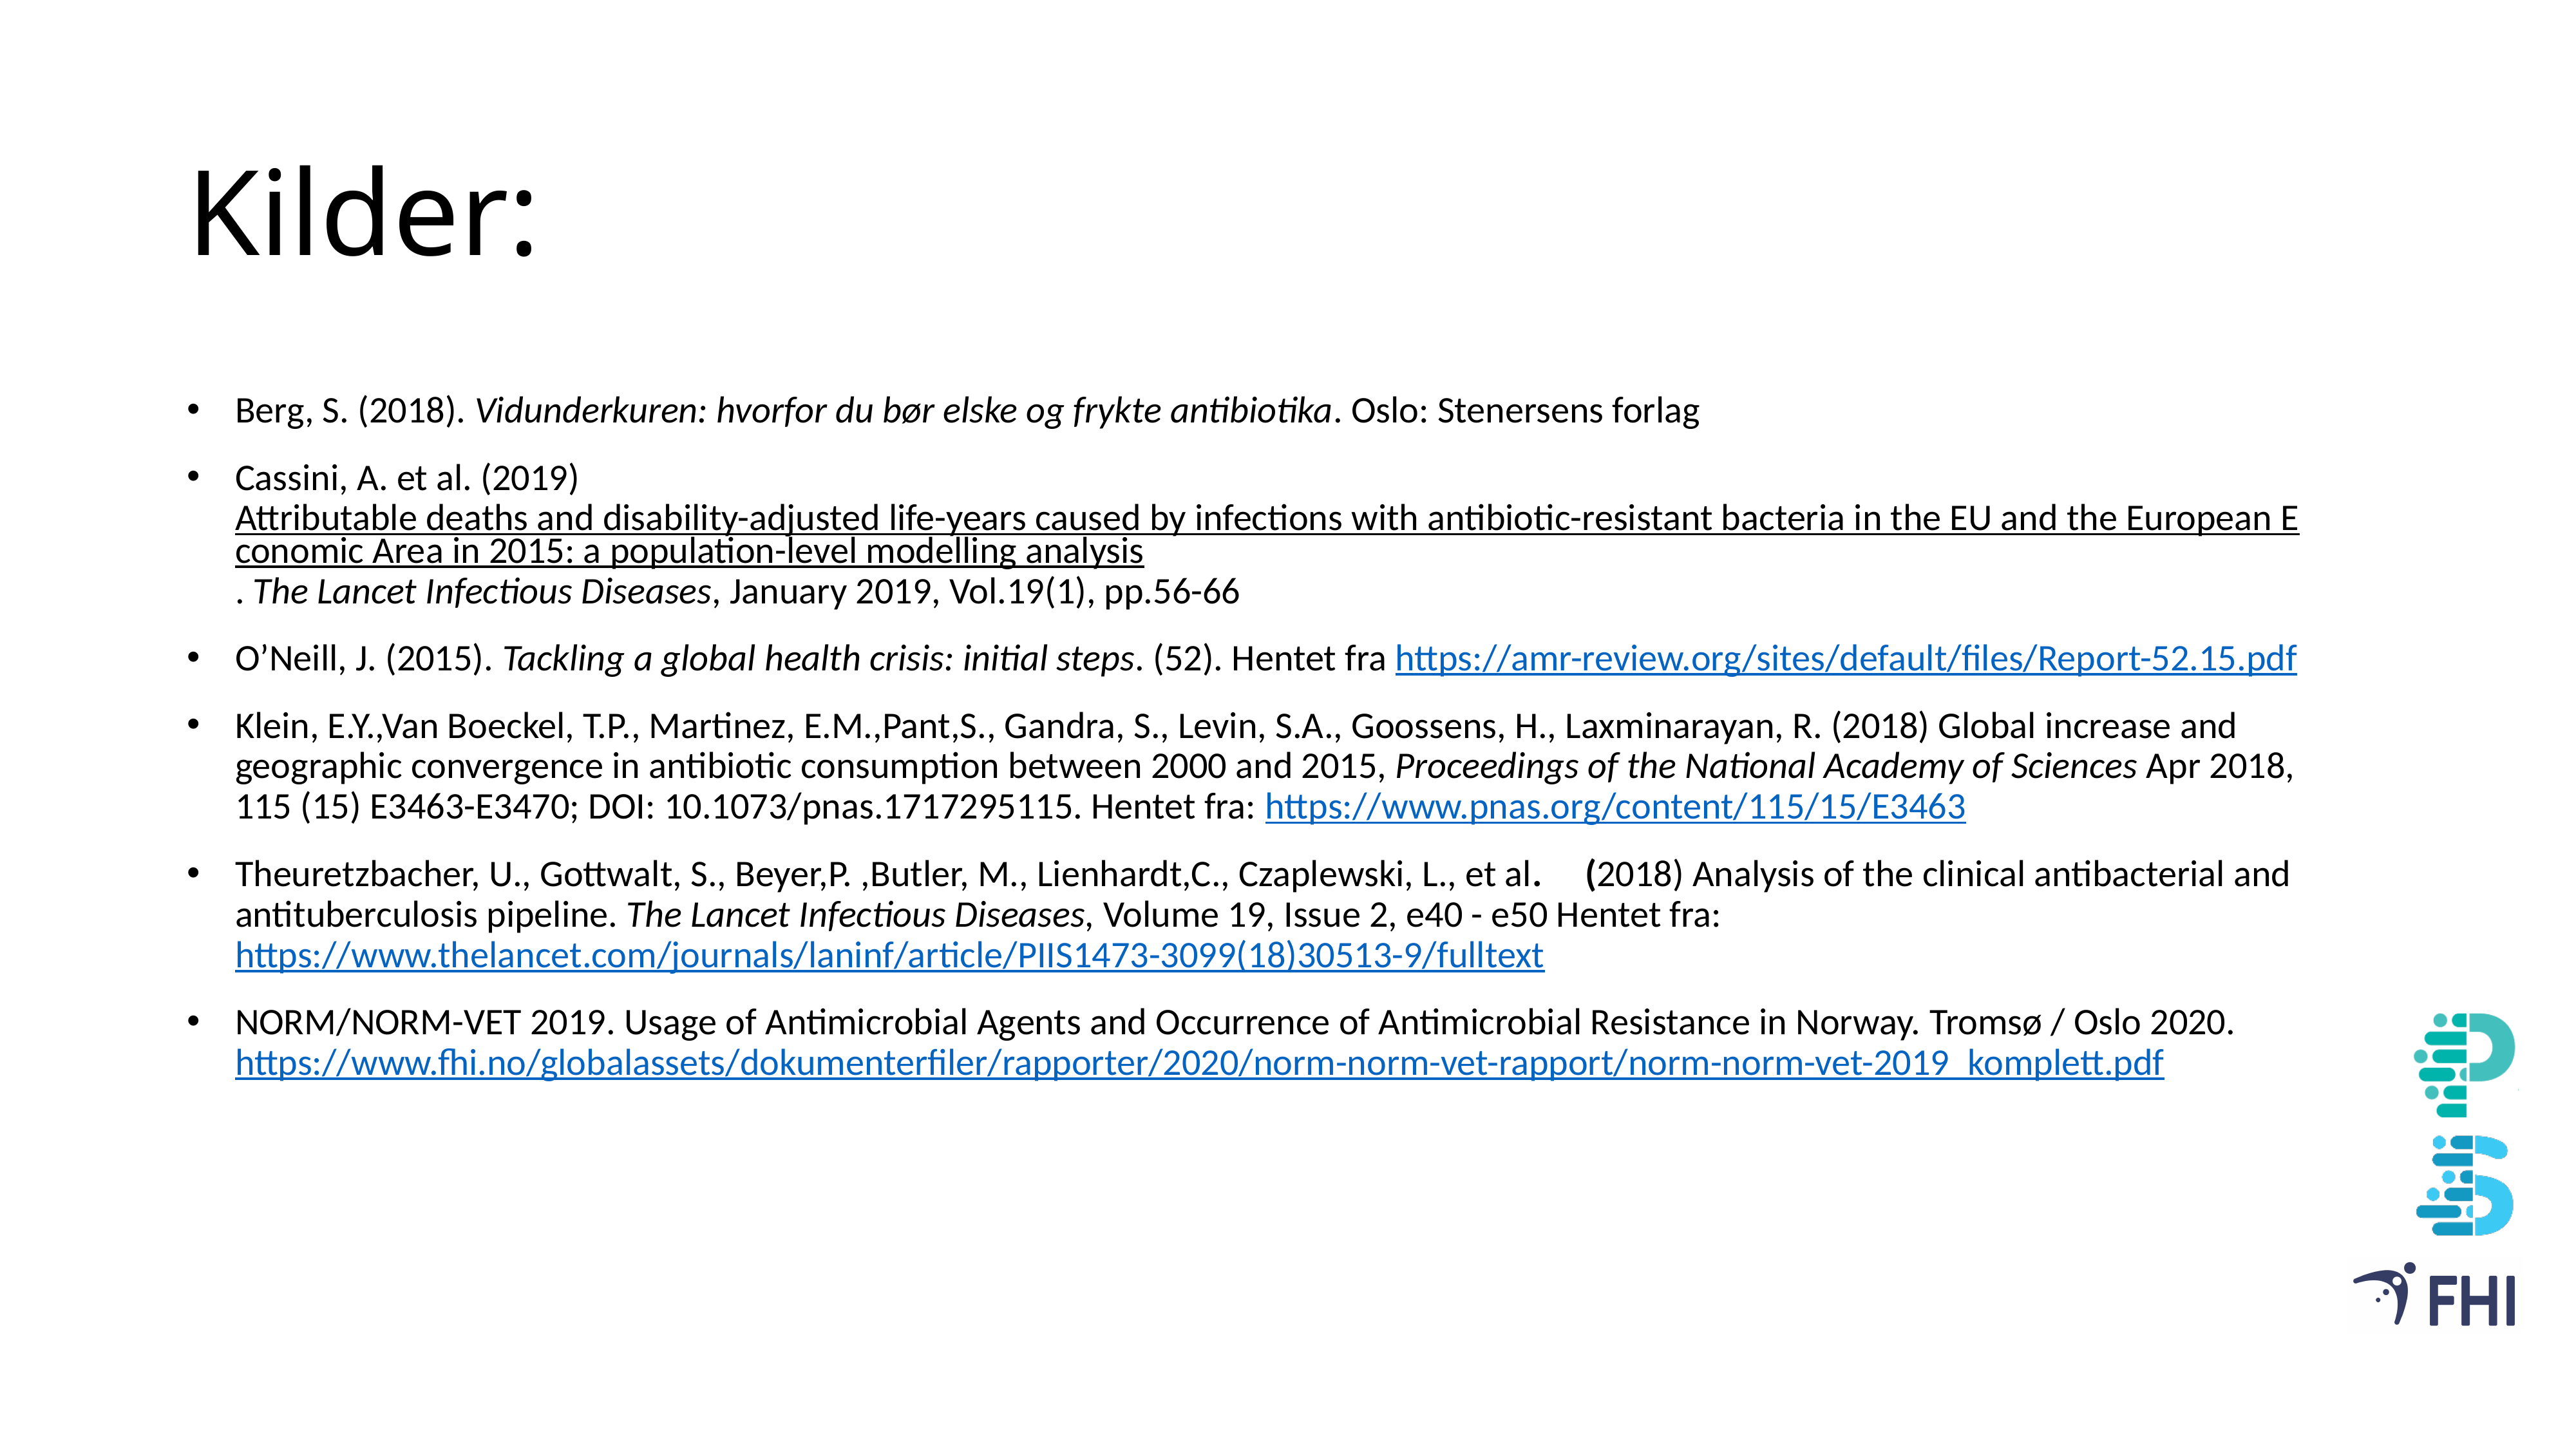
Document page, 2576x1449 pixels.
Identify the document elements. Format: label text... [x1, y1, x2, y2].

list Berg, S. (2018). Vidunderkuren: hvorfor du bør elske og frykte antibiotika. Oslo: Stenersens forlag Cassini, A. et al. (2019) Attributable deaths and disability-adjusted life-years caused by infections with antibiotic-resistant bacteria in the EU and the European Economic Area in 2015: a population-level modelling analysis. The Lancet Infectious Diseases, January 2019, Vol.19(1), pp.56-66 O’Neill, J. (2015). Tackling a global health crisis: initial steps. (52). Hentet fra https://amr-review.org/sites/default/files/Report-52.15.pdf Klein, E.Y.,Van Boeckel, T.P., Martinez, E.M.,Pant,S., Gandra, S., Levin, S.A., Goossens, H., Laxminarayan, R. (2018) Global increase and geographic convergence in antibiotic consumption between 2000 and 2015, Proceedings of the National Academy of Sciences Apr 2018, 115 (15) E3463-E3470; DOI: 10.1073/pnas.1717295115. Hentet fra: https://www.pnas.org/content/115/15/E3463 Theuretzbacher, U., Gottwalt, S., Beyer,P. ,Butler, M., Lienhardt,C., Czaplewski, L., et al. (2018) Analysis of the clinical antibacterial and antituberculosis pipeline. The Lancet Infectious Diseases, Volume 19, Issue 2, e40 - e50 Hentet fra: https://www.thelancet.com/journals/laninf/article/PIIS1473-3099(18)30513-9/fulltext NORM/NORM-VET 2019. Usage of Antimicrobial Agents and Occurrence of Antimicrobial Resistance in Norway. Tromsø / Oslo 2020. https://www.fhi.no/globalassets/dokumenterfiler/rapporter/2020/norm-norm-vet-rapport/norm-norm-vet-2019_komplett.pdf [176, 385, 2316, 1305]
picture [2409, 1009, 2519, 1123]
picture [2347, 1257, 2523, 1334]
title Kilder: [176, 77, 2399, 357]
picture [2409, 1128, 2521, 1242]
